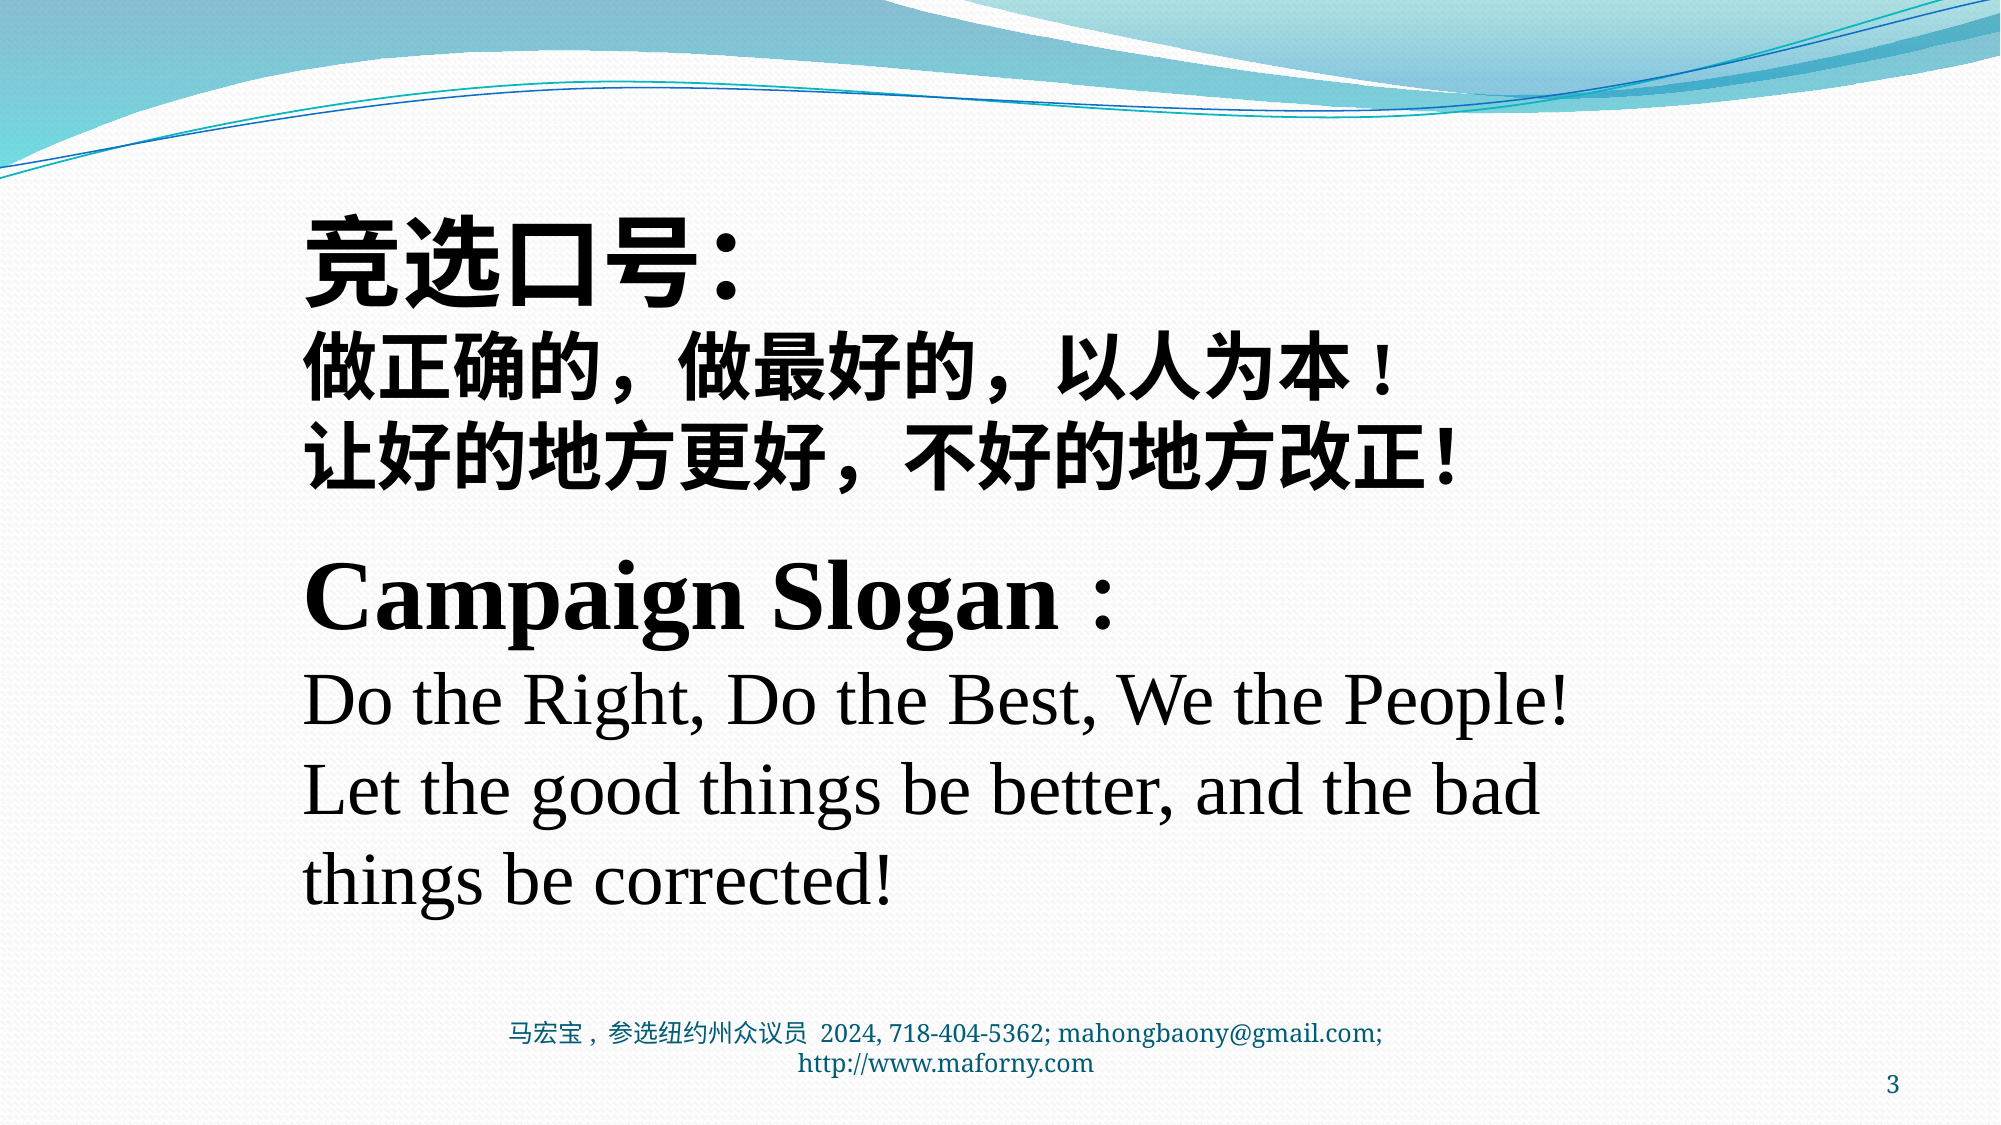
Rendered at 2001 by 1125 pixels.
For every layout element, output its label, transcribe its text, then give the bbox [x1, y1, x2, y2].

slide_number 3 [1733, 1042, 1900, 1103]
text_box 马宏宝, 参选纽约州众议员 2024, 718-404-5362; mahongbaony@gmail.com; http://www.maforny.com [365, 1030, 1528, 1078]
text_box 竞选口号： 做正确的，做最好的，以人为本! 让好的地方更好，不好的地方改正！ Campaign Slogan： Do the Right, Do the Best, We the People! Let the good things be better, and the bad things be corrected! [287, 192, 1656, 927]
